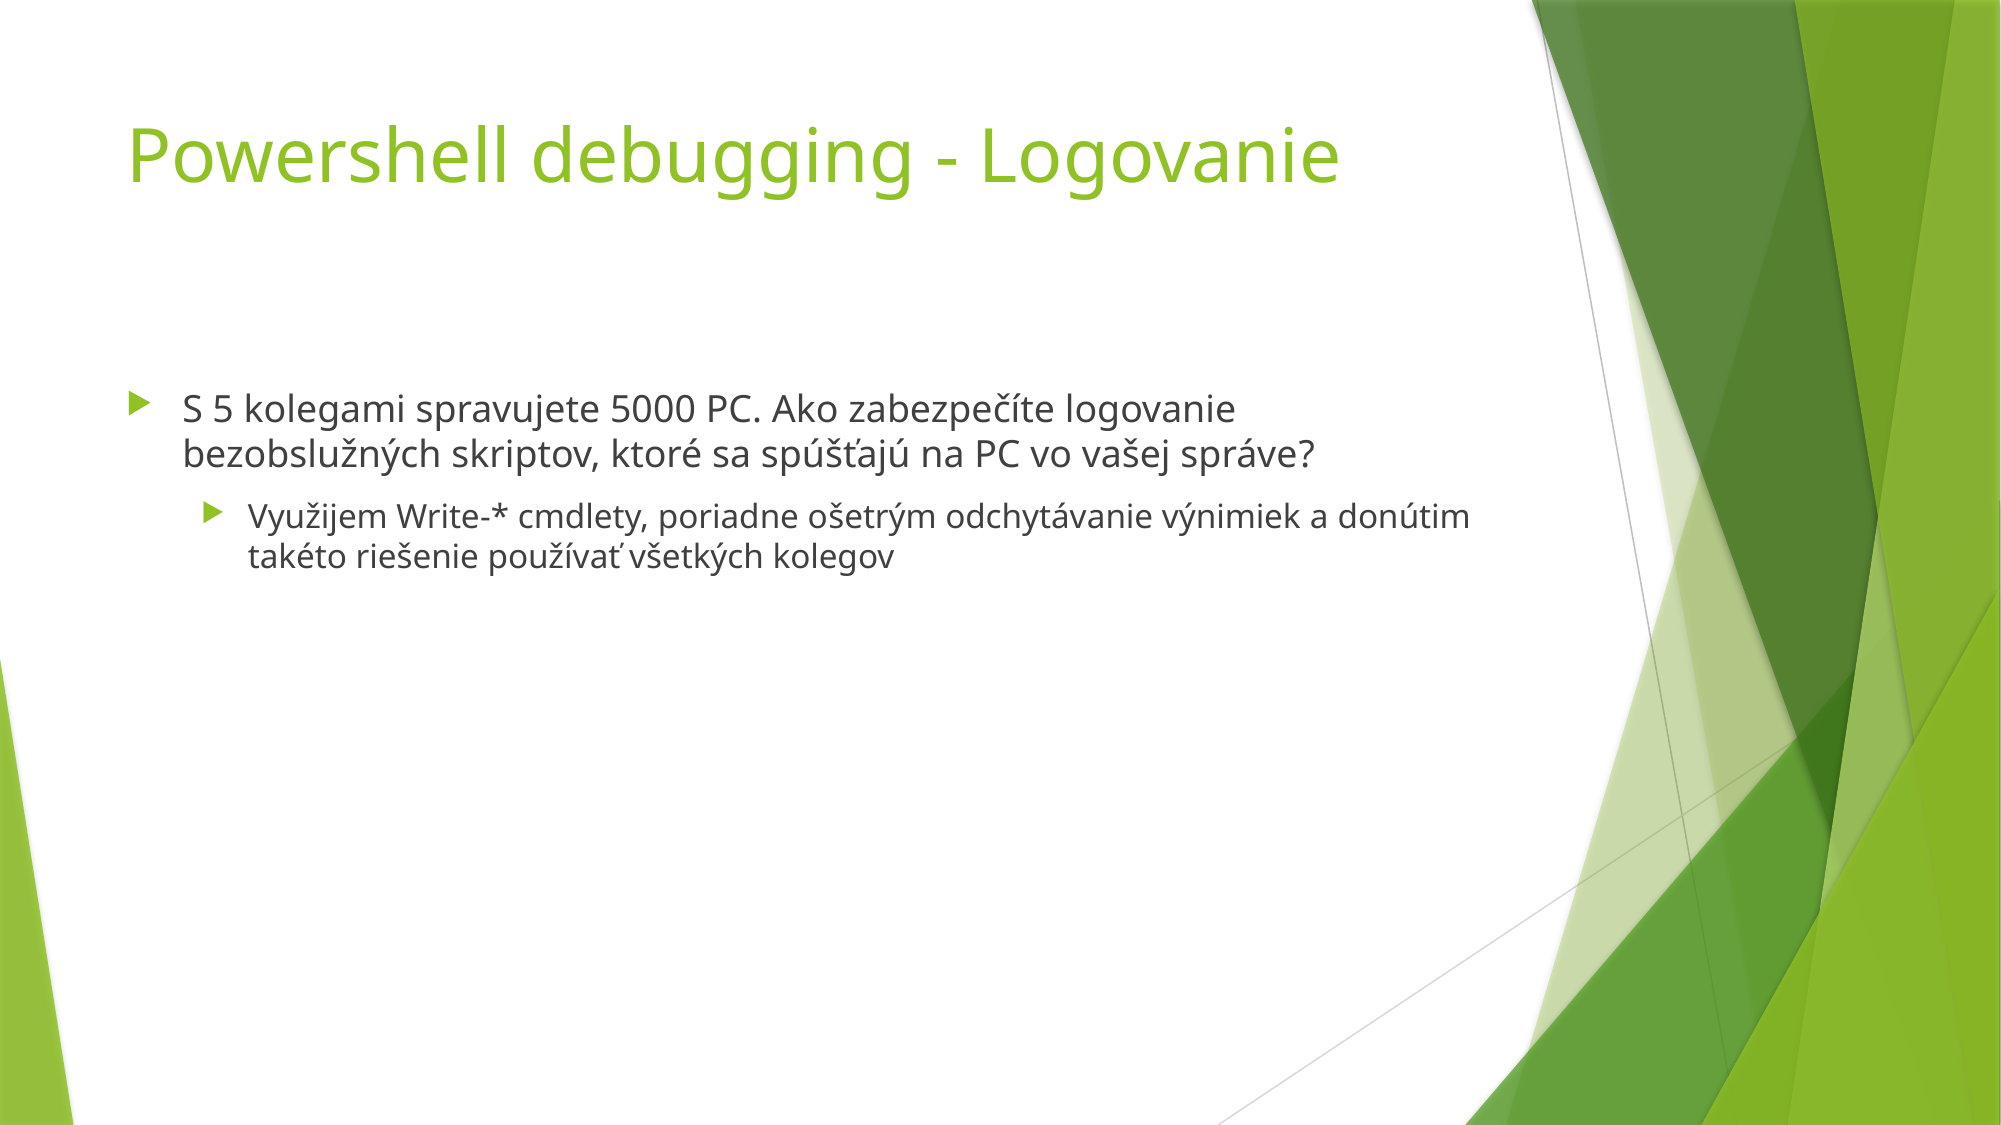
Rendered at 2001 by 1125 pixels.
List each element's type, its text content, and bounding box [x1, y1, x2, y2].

title Powershell debugging - Logovanie [111, 99, 1522, 316]
list S 5 kolegami spravujete 5000 PC. Ako zabezpečíte logovanie bezobslužných skriptov, ktoré sa spúšťajú na PC vo vašej správe? Využijem Write-* cmdlety, poriadne ošetrým odchytávanie výnimiek a donútim takéto riešenie používať všetkých kolegov [111, 316, 1522, 991]
